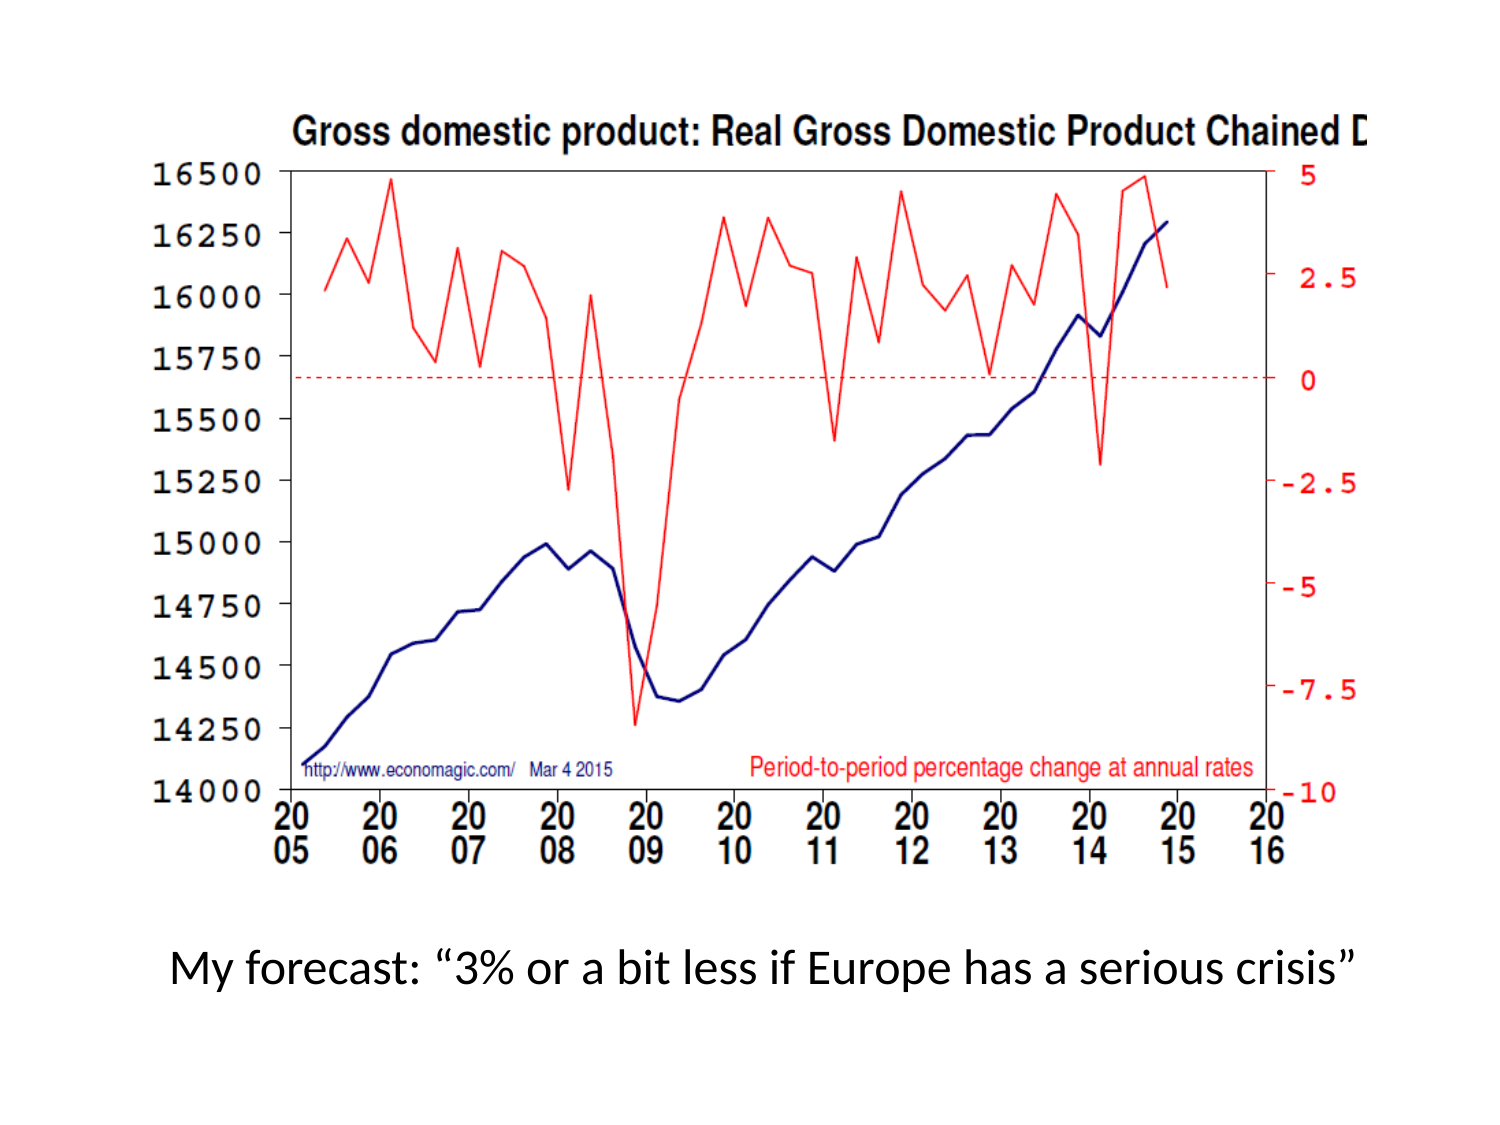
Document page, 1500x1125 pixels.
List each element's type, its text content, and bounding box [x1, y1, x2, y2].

picture [139, 87, 1367, 882]
text_box My forecast: “3% or a bit less if Europe has a serious crisis” [154, 927, 1373, 1002]
